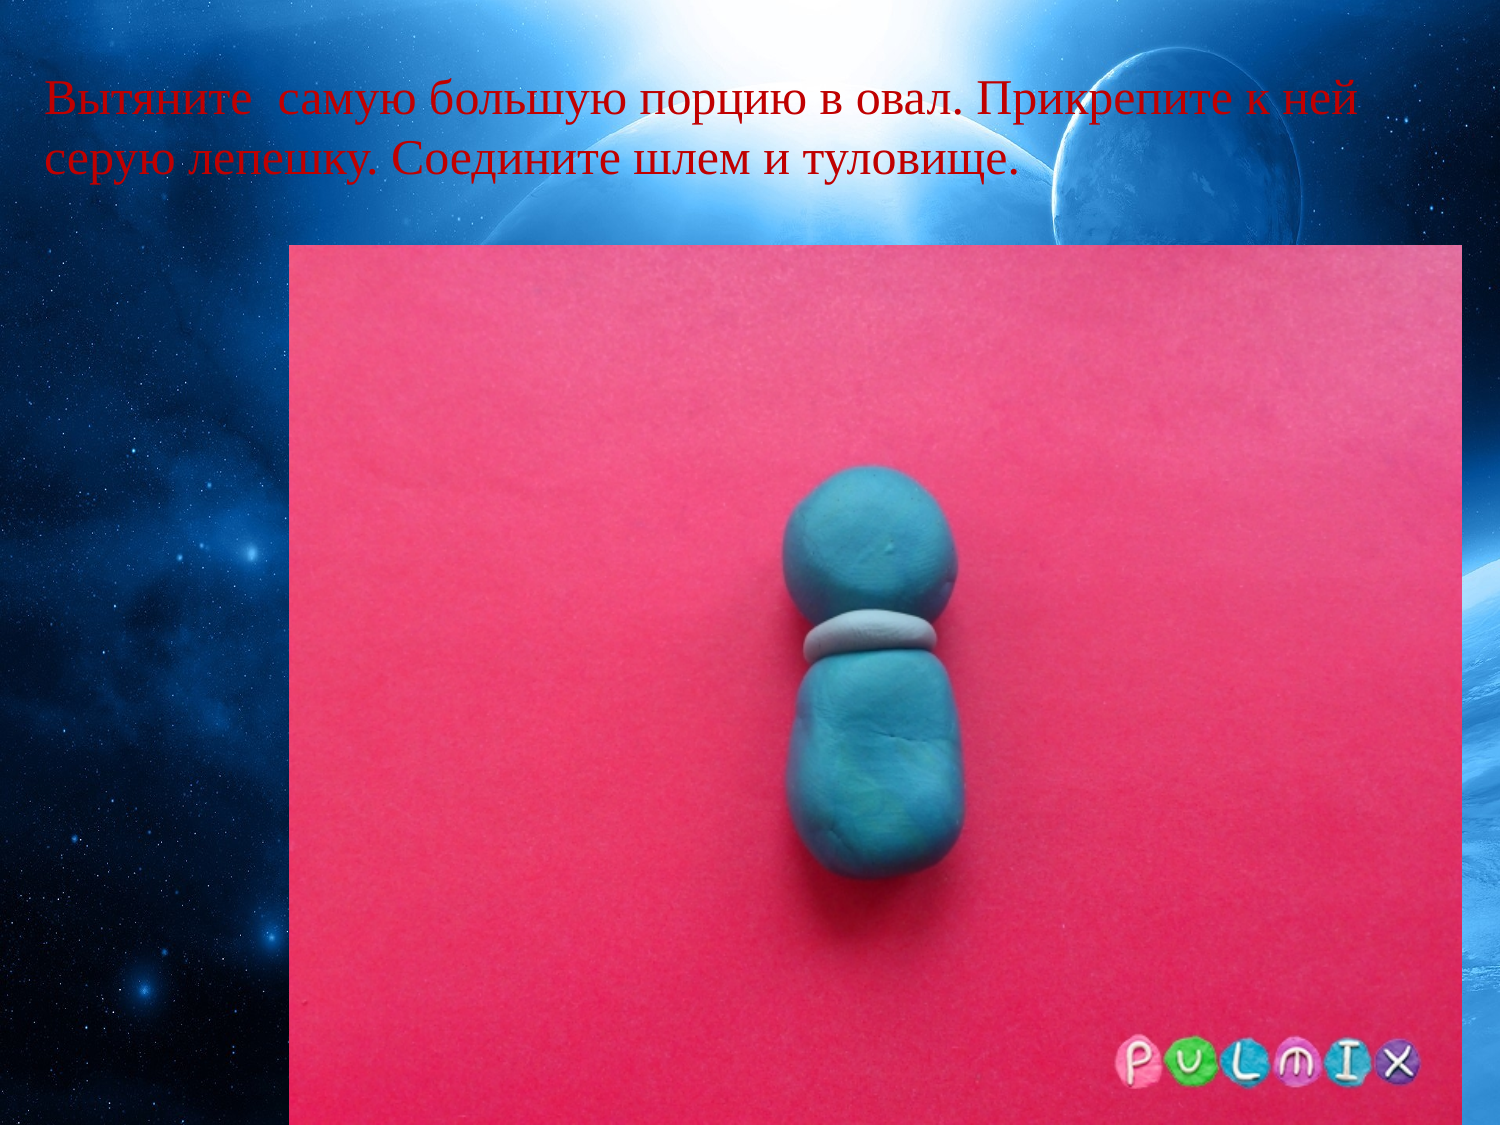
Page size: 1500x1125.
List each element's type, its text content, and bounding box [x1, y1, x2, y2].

picture [0, 0, 1500, 1125]
text_box [974, 34, 1451, 95]
text_box Вытяните самую большую порцию в овал. Прикрепите к ней серую лепешку. Соедините шлем и туловище. [29, 57, 1400, 193]
